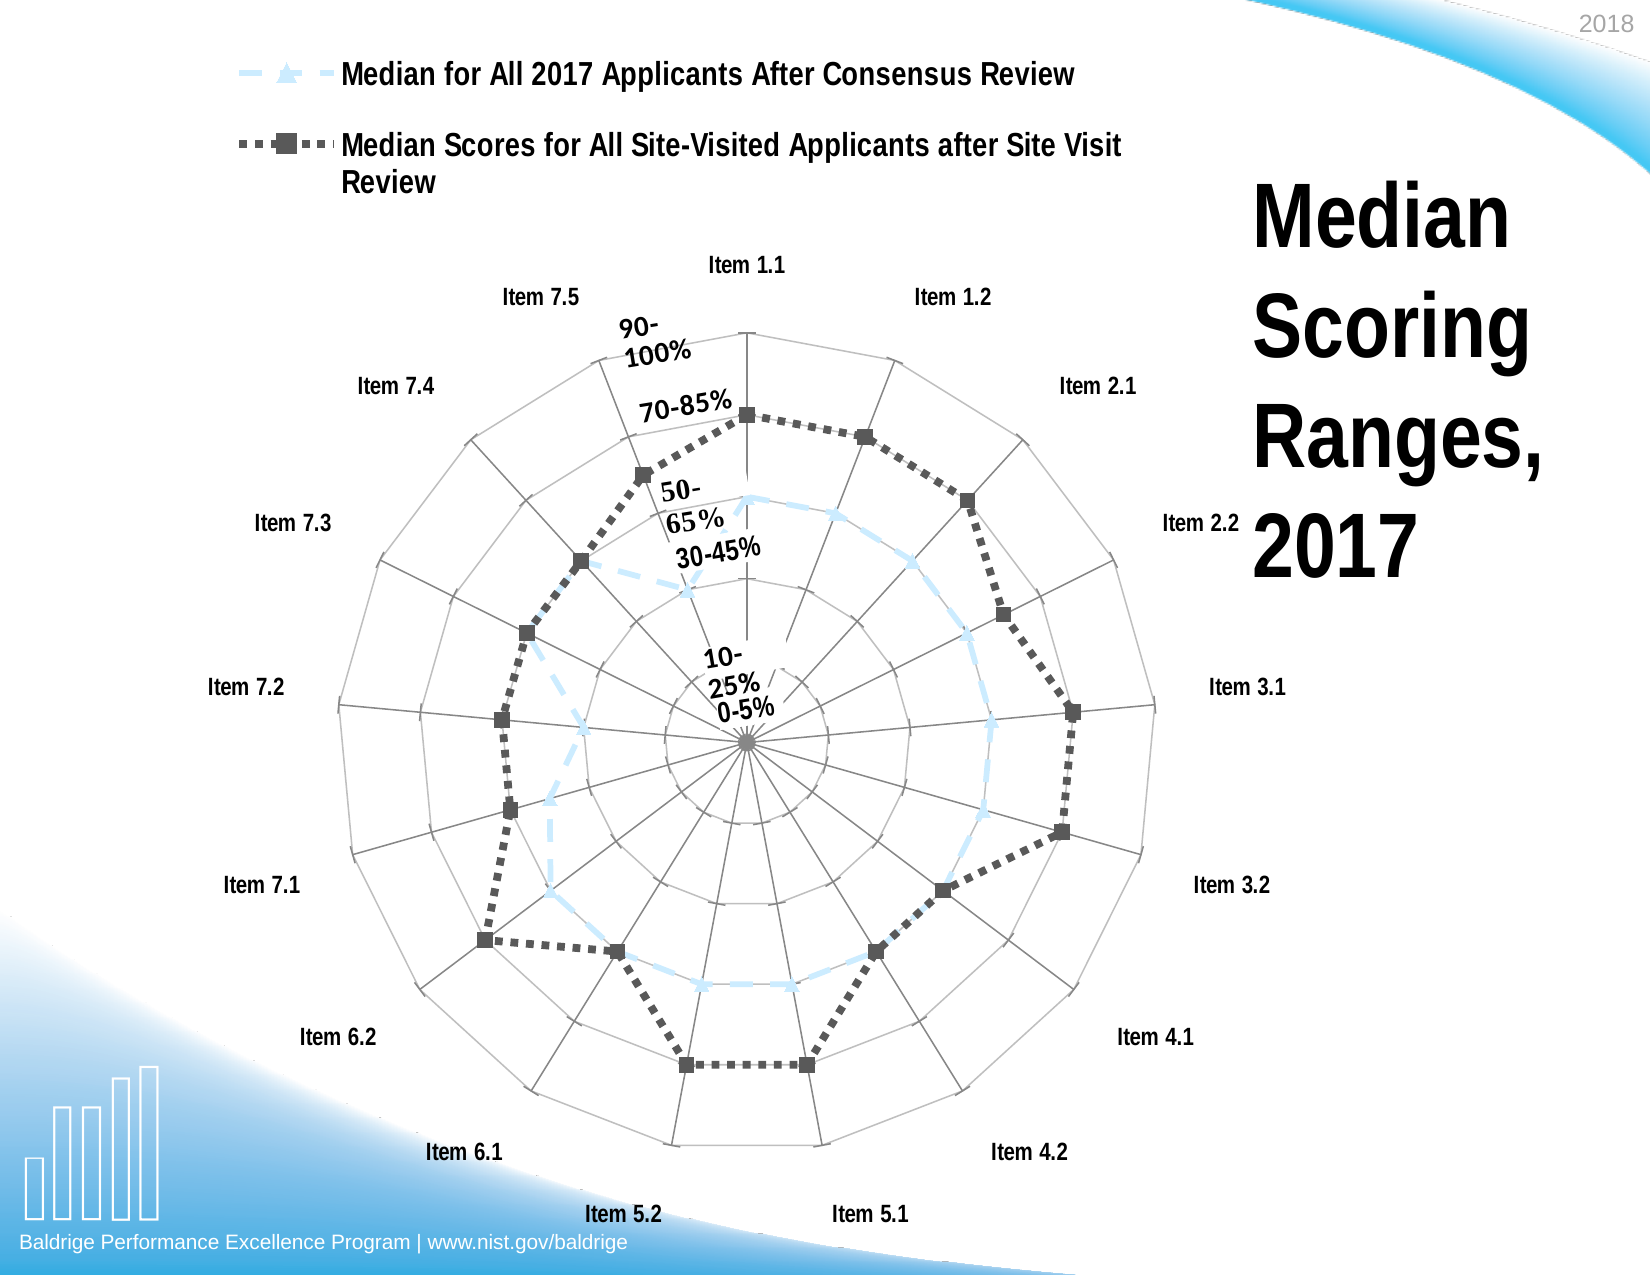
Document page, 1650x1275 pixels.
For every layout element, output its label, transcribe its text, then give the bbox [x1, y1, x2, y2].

title Median Scoring Ranges, 2017 [1316, 183, 1637, 569]
chart [184, 0, 1311, 1275]
